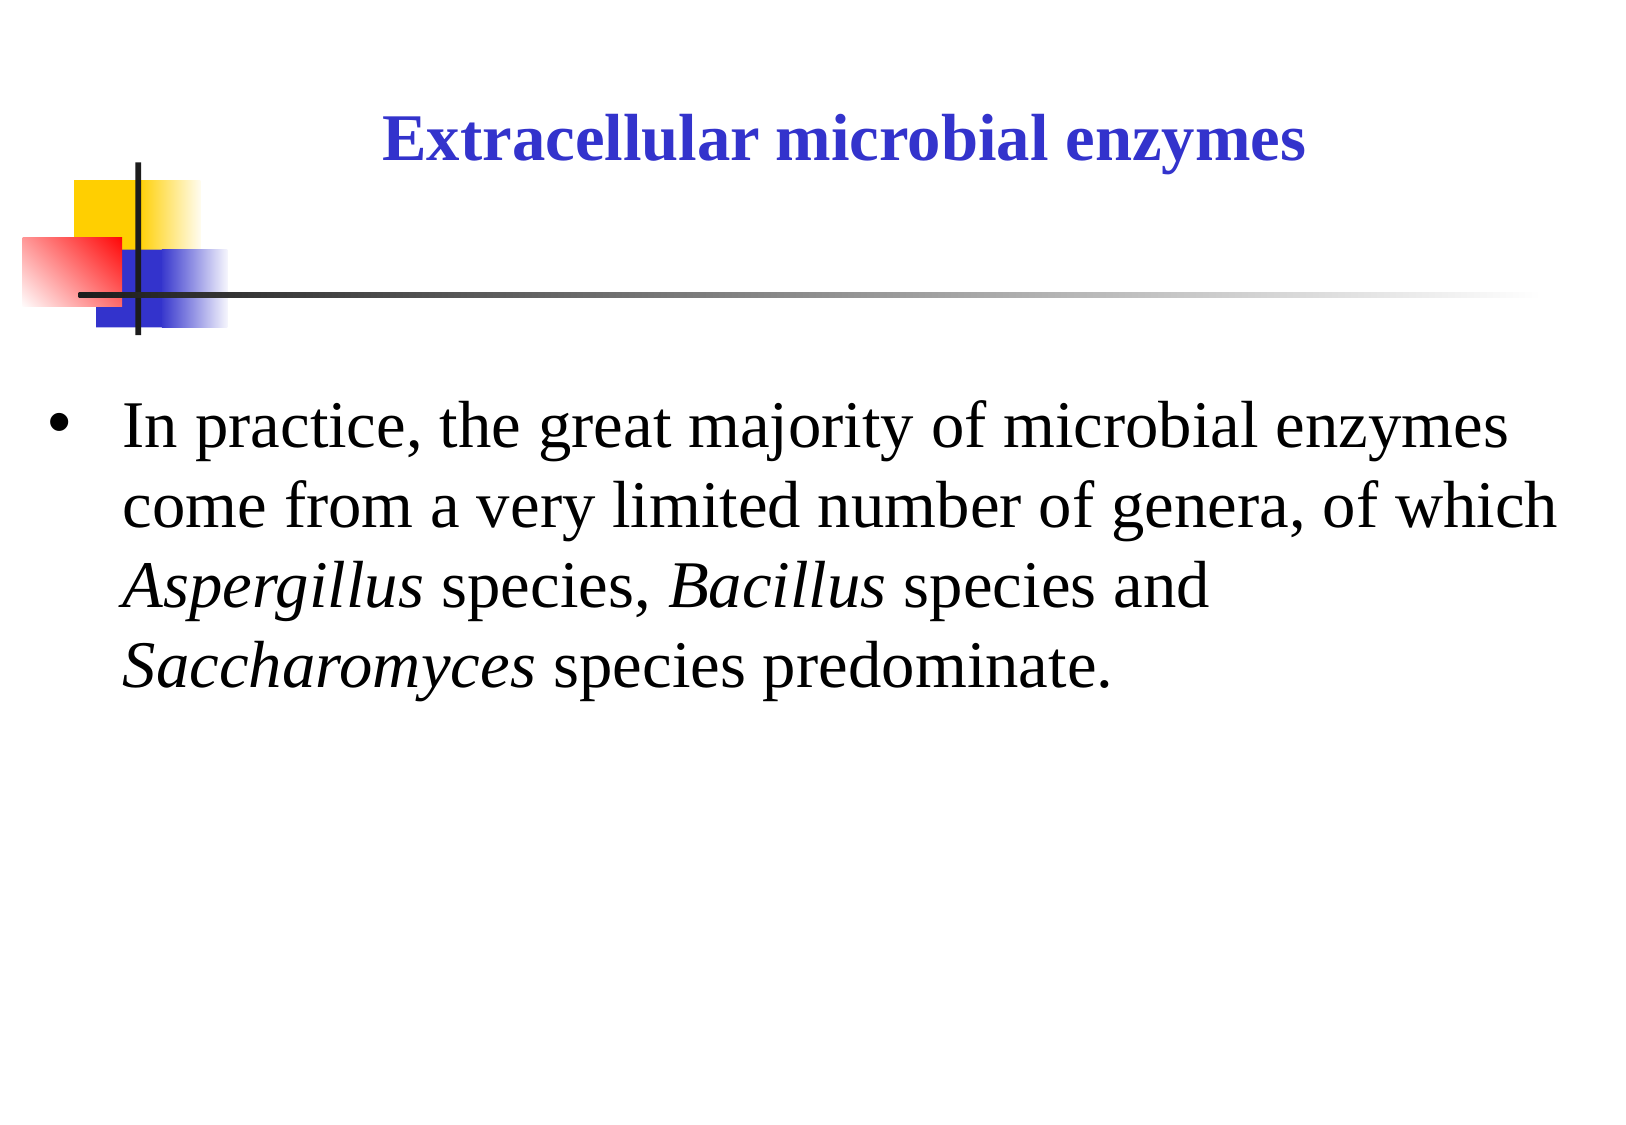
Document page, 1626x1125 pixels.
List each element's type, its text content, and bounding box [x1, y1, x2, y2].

text_box Extracellular microbial enzymes [367, 86, 1323, 182]
text_box In practice, the great majority of microbial enzymes come from a very limited number of genera, of which Aspergillus species, Bacillus species and Saccharomyces species predominate. [32, 373, 1604, 709]
